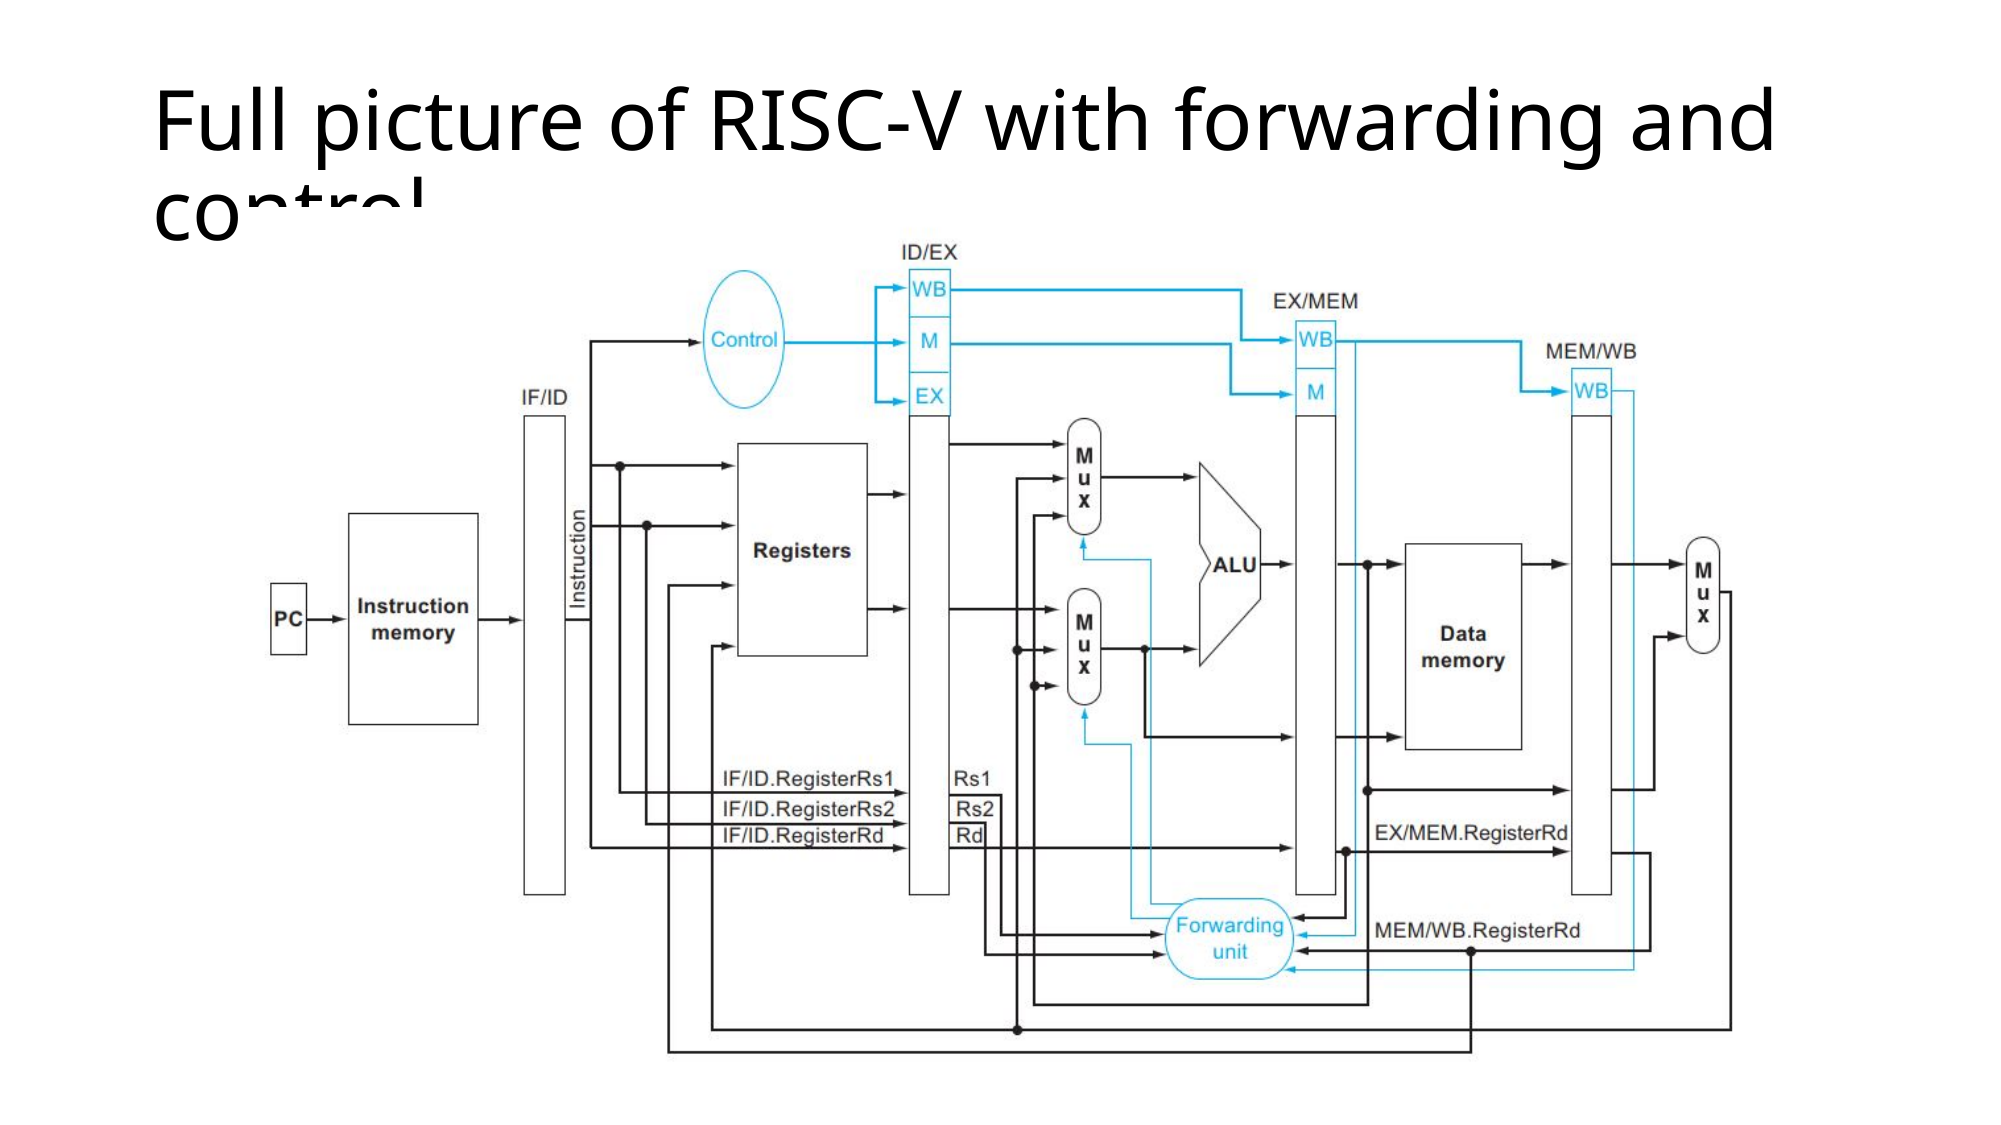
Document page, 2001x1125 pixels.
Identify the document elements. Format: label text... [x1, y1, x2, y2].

title Full picture of RISC-V with forwarding and control [137, 59, 1863, 278]
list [244, 207, 1756, 1067]
